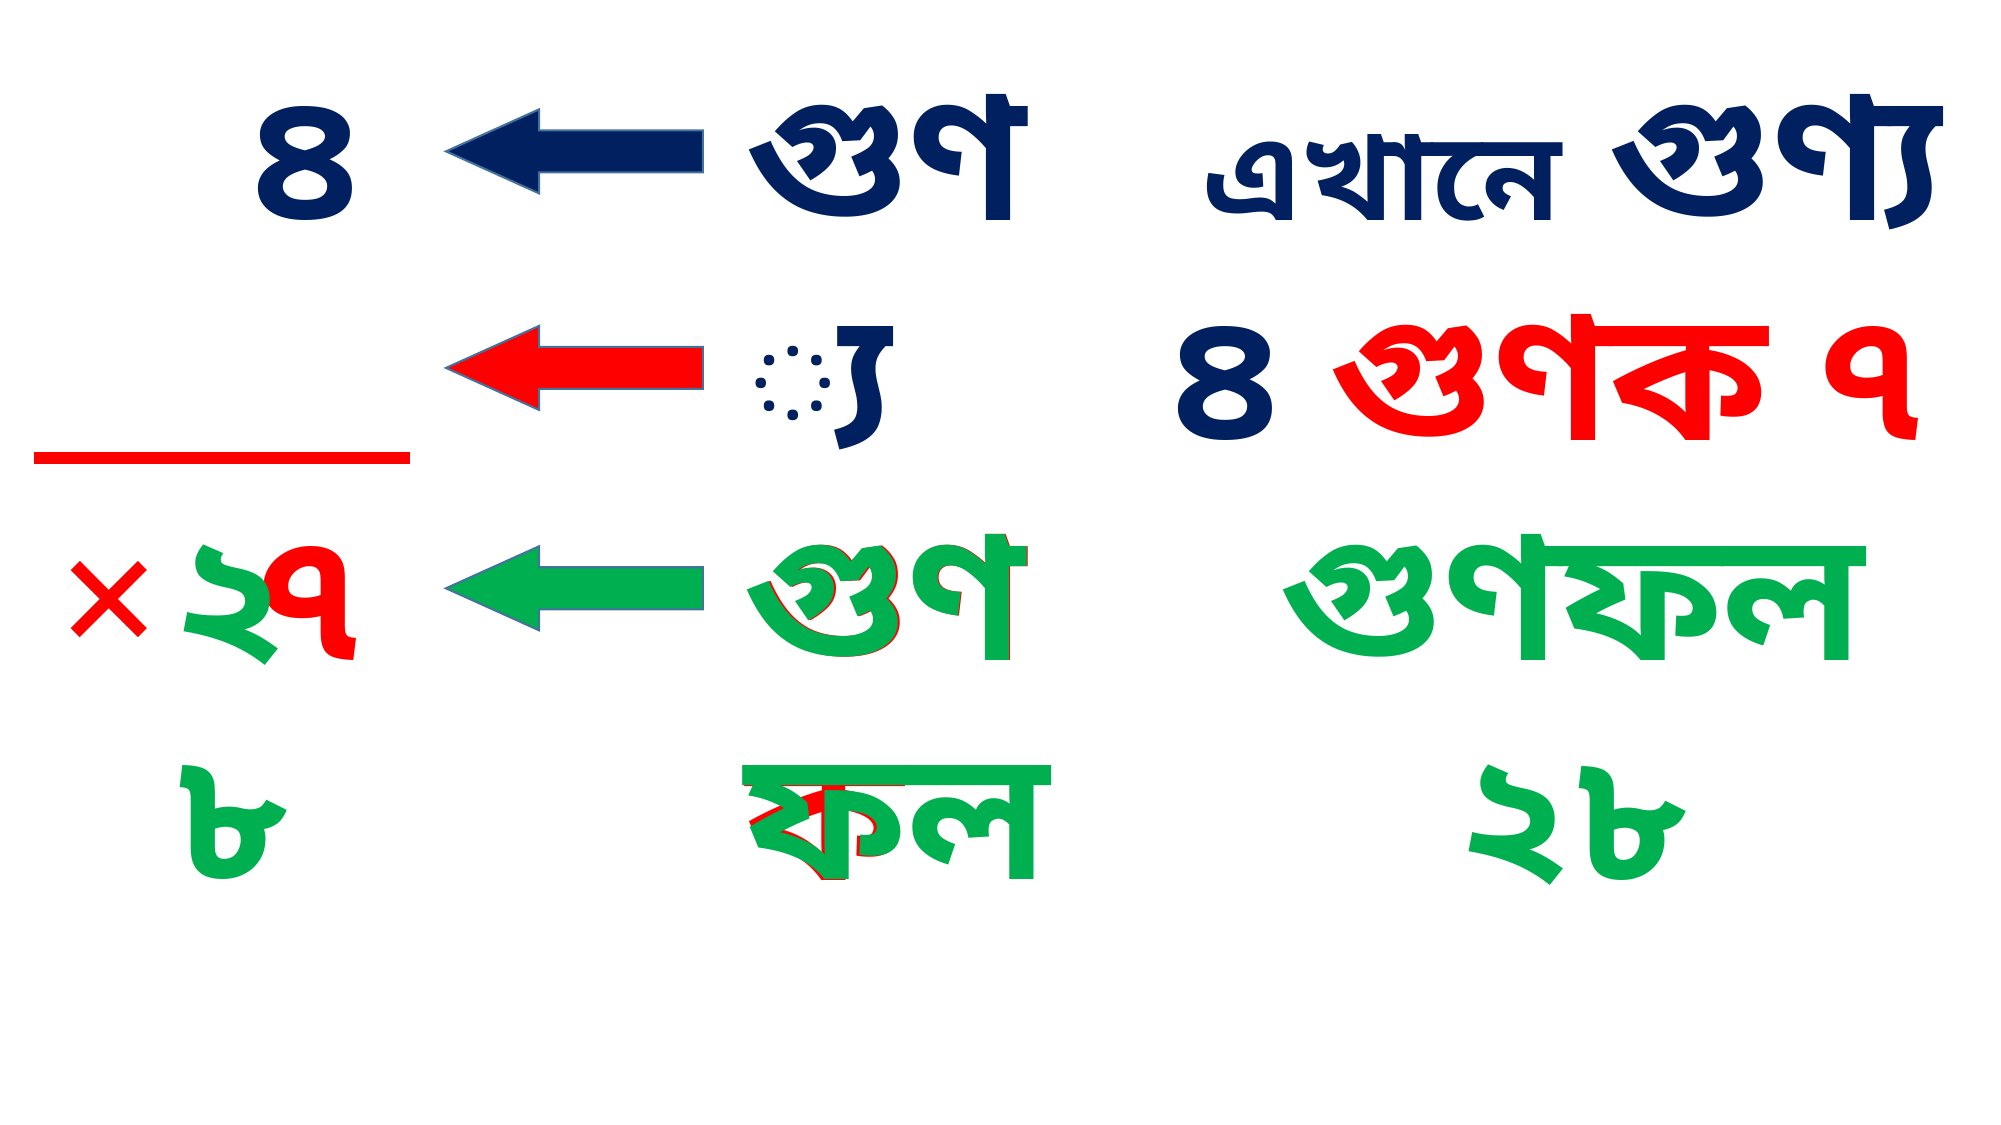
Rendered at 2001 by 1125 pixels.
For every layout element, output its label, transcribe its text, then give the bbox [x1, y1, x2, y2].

text_box গুণ্য গুণক [731, 30, 1086, 469]
text_box এখানে গুণ্য ৪ গুণক ৭ গুণফল ২৮ [1146, 30, 2000, 925]
text_box [443, 107, 704, 196]
text_box [443, 544, 704, 632]
text_box ৪ × ৭ [43, 30, 419, 705]
text_box [443, 324, 704, 412]
text_box ২৮ [159, 469, 410, 924]
text_box গুণফল [730, 469, 1146, 925]
